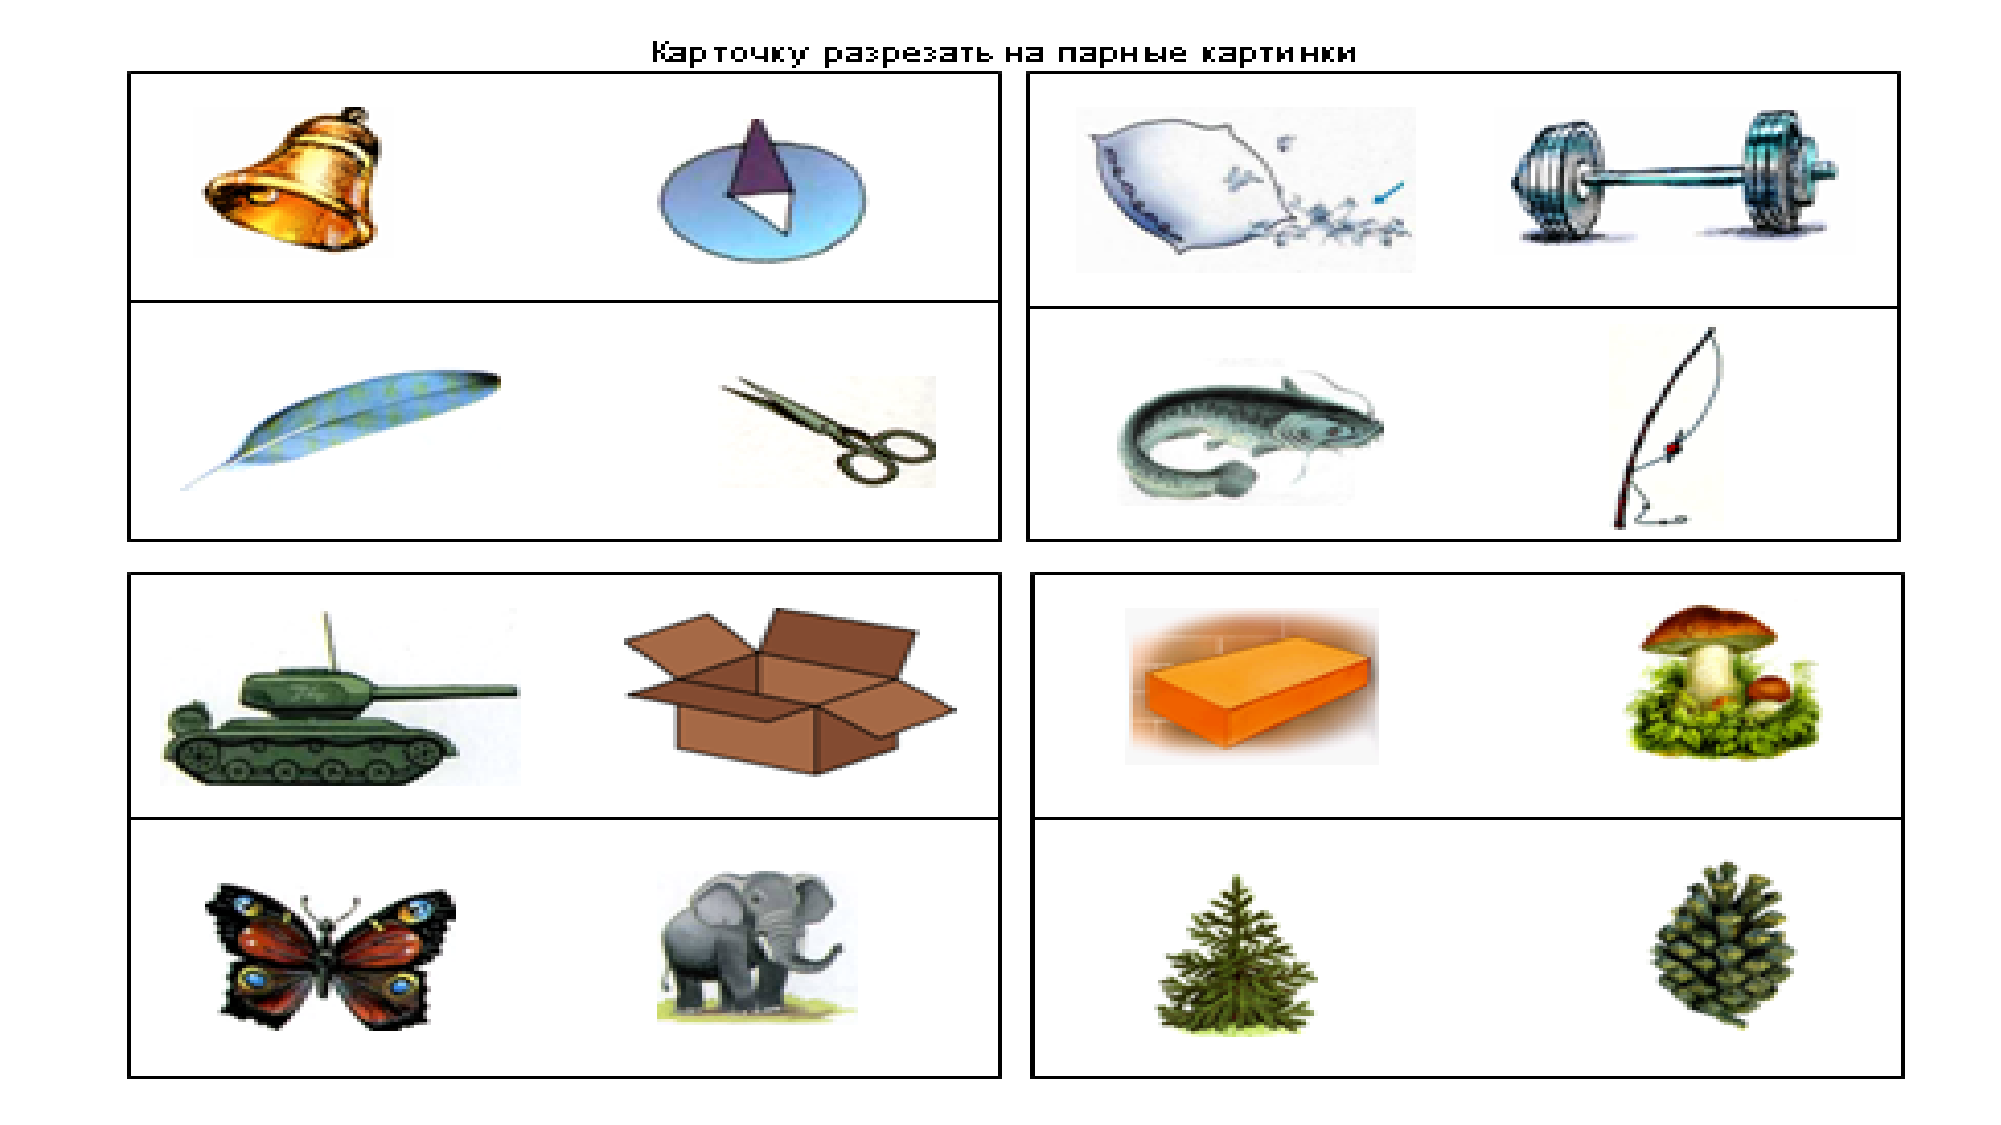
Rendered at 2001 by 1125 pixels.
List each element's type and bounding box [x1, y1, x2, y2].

list [29, 20, 2000, 1107]
